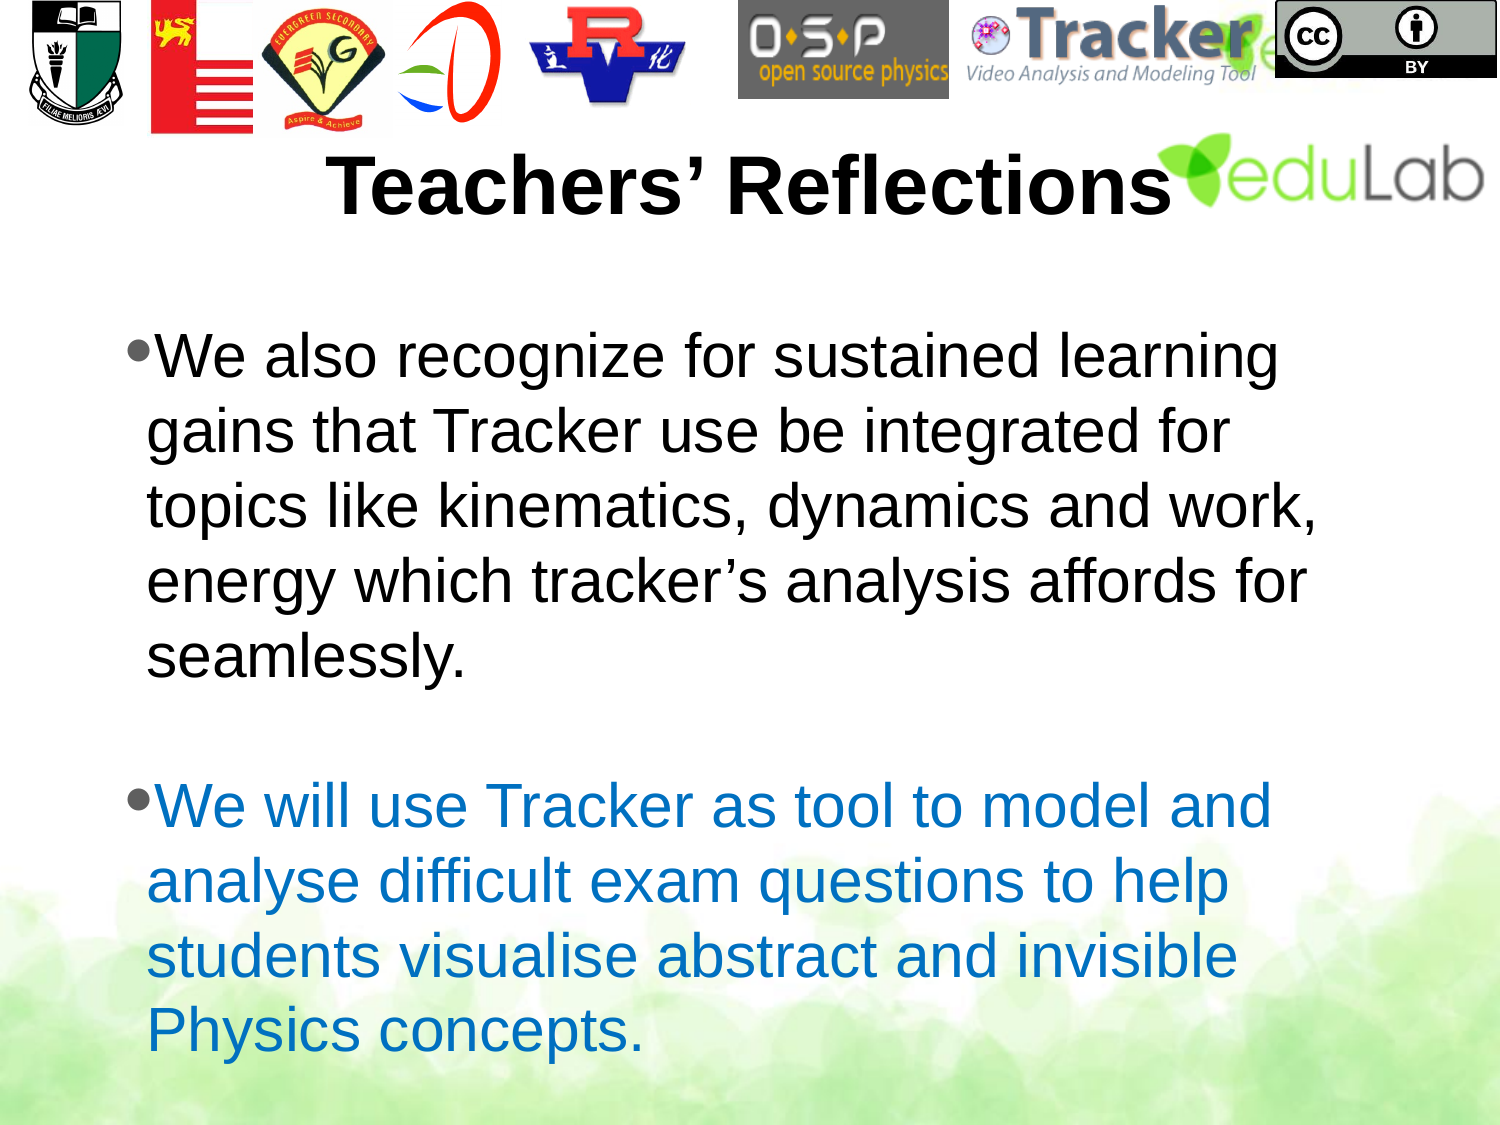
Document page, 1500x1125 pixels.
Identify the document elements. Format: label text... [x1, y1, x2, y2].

title Teachers’ Reflections [75, 87, 1425, 275]
list We also recognize for sustained learning gains that Tracker use be integrated for topics like kinematics, dynamics and work, energy which tracker’s analysis affords for seamlessly. We will use Tracker as tool to model and analyse difficult exam questions to help students visualise abstract and invisible Physics concepts. [75, 299, 1425, 1005]
picture [0, 0, 1500, 1125]
